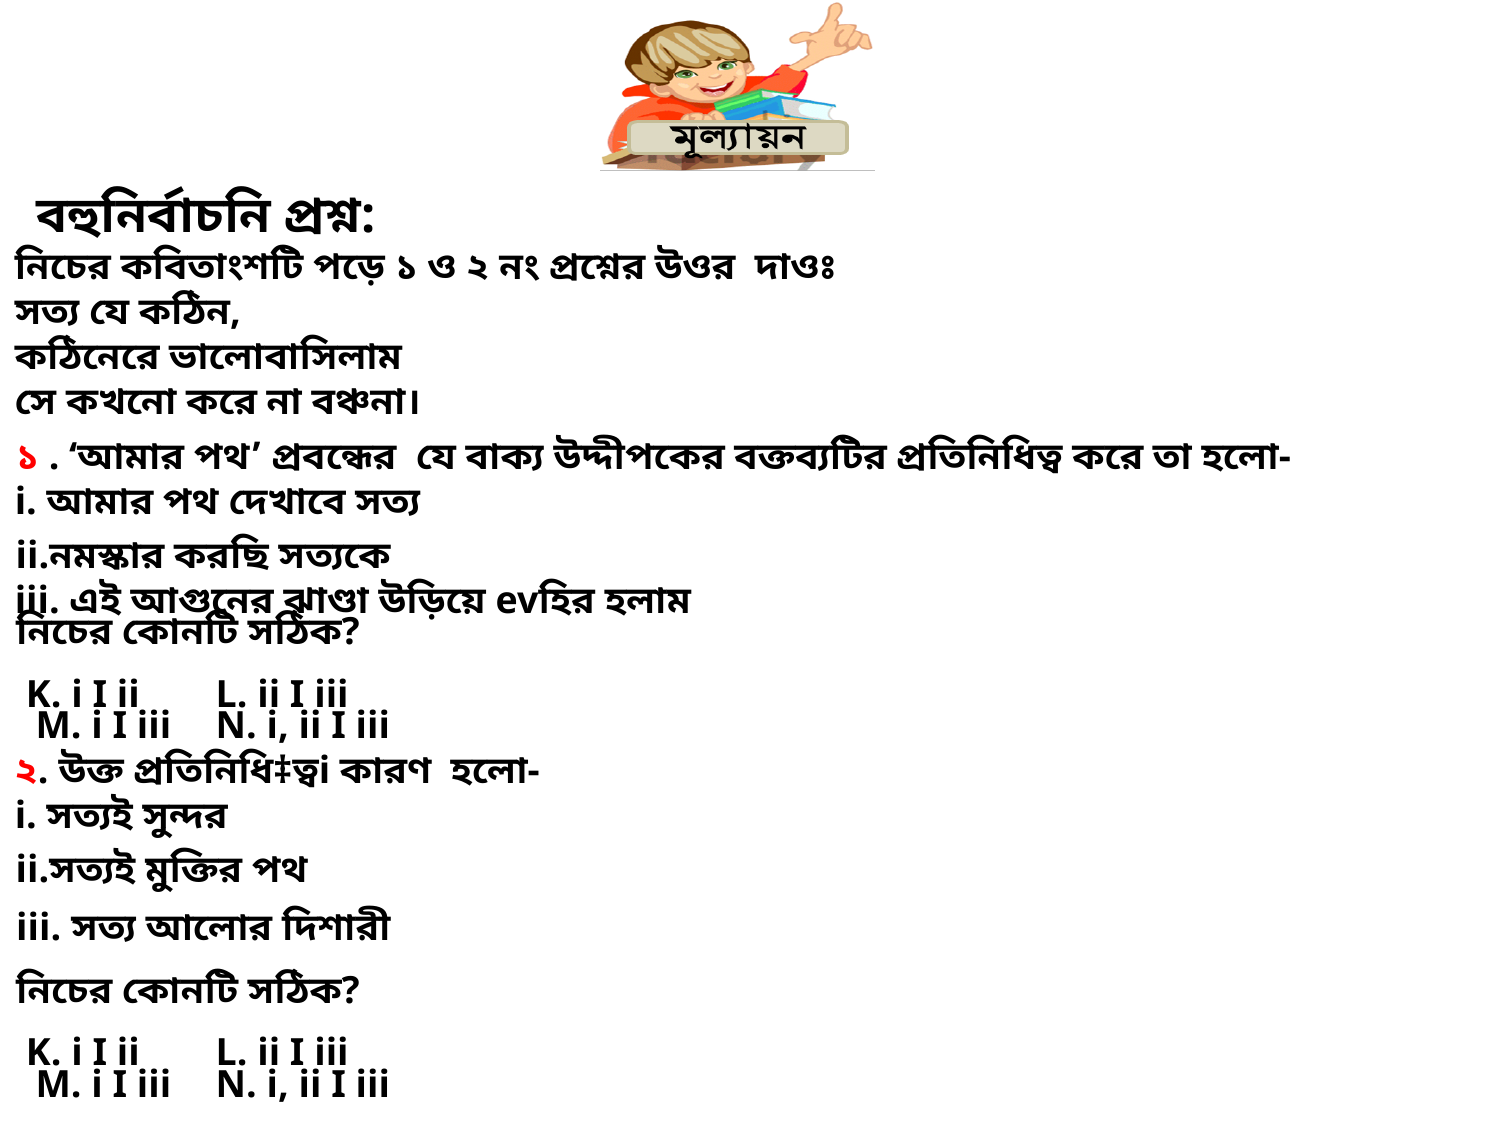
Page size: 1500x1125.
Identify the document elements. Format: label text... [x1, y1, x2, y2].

picture [599, 1, 876, 188]
text_box বহুনির্বাচনি প্রশ্ন: নিচের কবিতাংশটি পড়ে ১ ও ২ নং প্রশ্নের উওর দাওঃ সত্য যে কঠিন, কঠিনেরে ভালোবাসিলাম সে কখনো করে না বঞ্চনা। ১ . ‘আমার পথ’ প্রবন্ধের যে বাক্য উদ্দীপকের বক্তব্যটির প্রতিনিধিত্ব করে তা হলো- i. আমার পথ দেখাবে সত্য ii.নমস্কার করছি সত্যকে iii. এই আগুনের ঝাণ্ডা উড়িয়ে evহির হলাম নিচের কোনটি সঠিক? K. i I ii L. ii I iii M. i I iii N. i, ii I iii ২. উক্ত প্রতিনিধি‡ত্বi কারণ হলো- i. সত্যই সুন্দর ii.সত্যই মুক্তির পথ iii. সত্য আলোর দিশারী নিচের কোনটি সঠিক? K. i I ii L. ii I iii M. i I iii N. i, ii I iii [0, 174, 1500, 1112]
